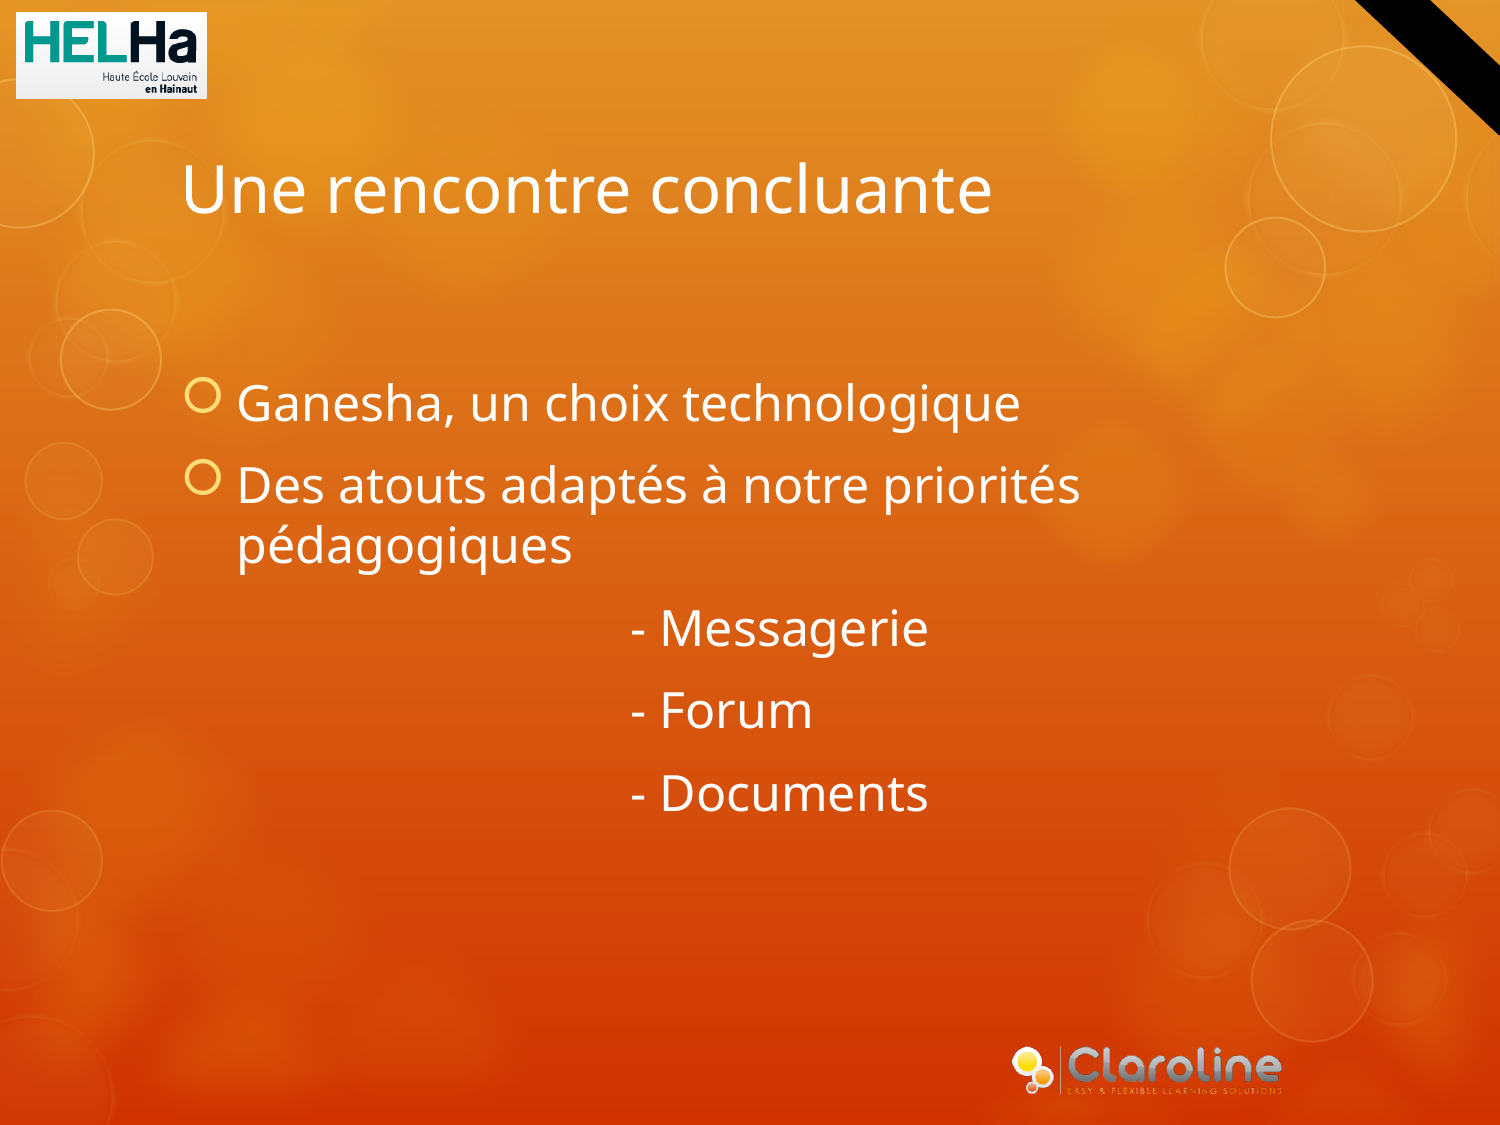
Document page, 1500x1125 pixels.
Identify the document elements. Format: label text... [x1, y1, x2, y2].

picture [1011, 1046, 1282, 1095]
list Ganesha, un choix technologique Des atouts adaptés à notre priorités pédagogiques - Messagerie - Forum - Documents [165, 296, 1335, 962]
title Une rencontre concluante [165, 110, 1335, 263]
picture [15, 12, 208, 99]
text_box [1354, 0, 1500, 136]
